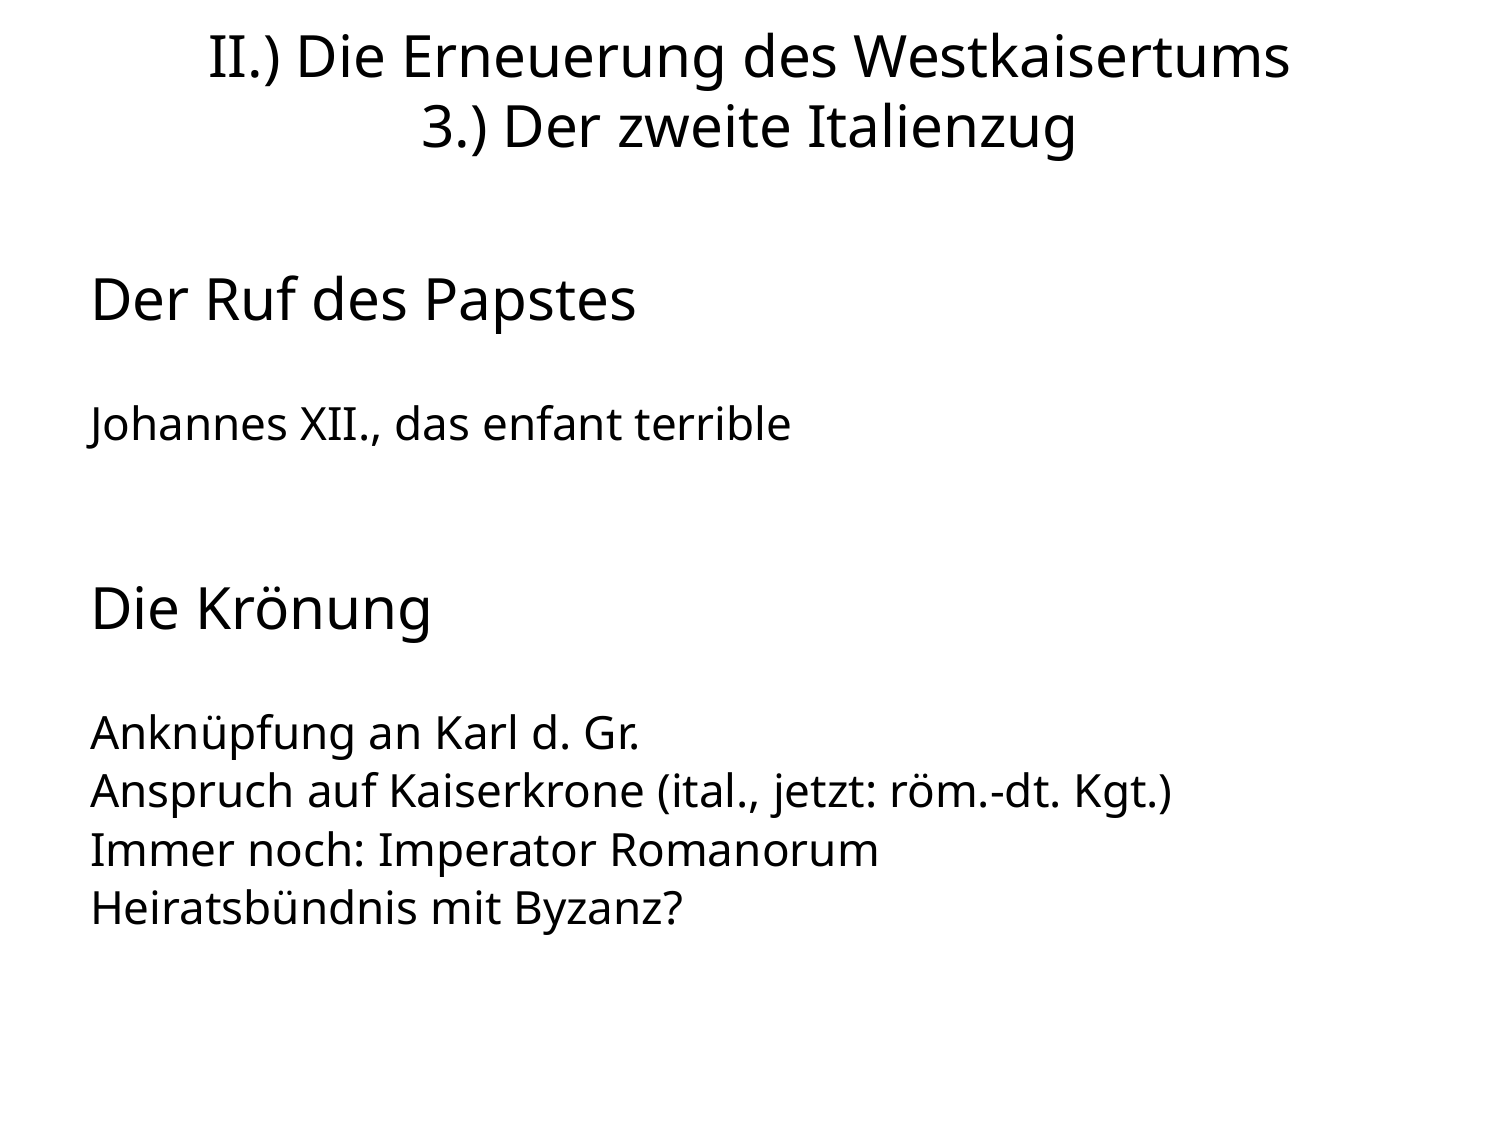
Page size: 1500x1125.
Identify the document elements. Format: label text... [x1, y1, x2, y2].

list Der Ruf des Papstes Johannes XII., das enfant terrible Die Krönung Anknüpfung an Karl d. Gr. Anspruch auf Kaiserkrone (ital., jetzt: röm.-dt. Kgt.) Immer noch: Imperator Romanorum Heiratsbündnis mit Byzanz? [74, 262, 1424, 1006]
title II.) Die Erneuerung des Westkaisertums 3.) Der zweite Italienzug [74, 0, 1426, 184]
